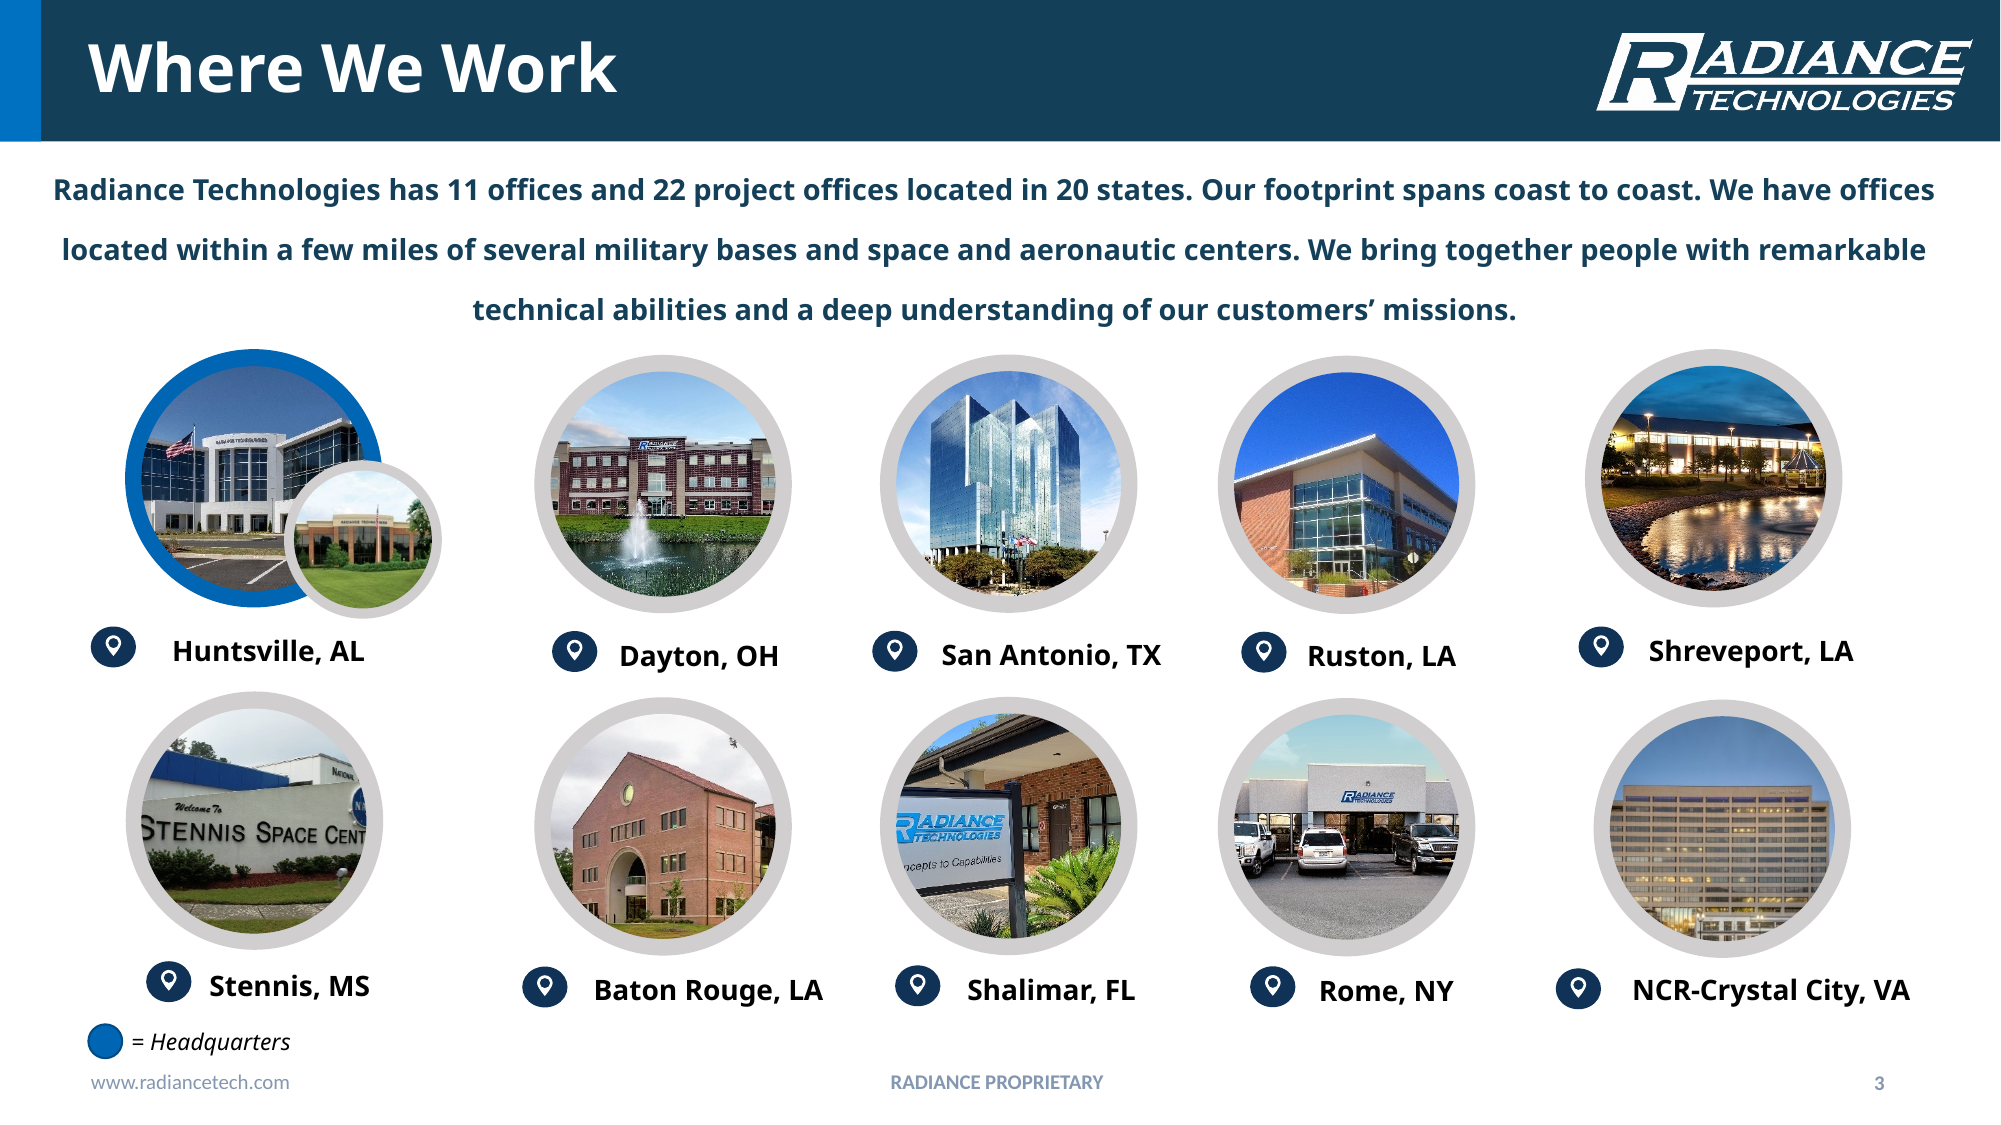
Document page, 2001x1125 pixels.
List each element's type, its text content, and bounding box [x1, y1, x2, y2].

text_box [88, 349, 442, 1063]
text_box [522, 354, 820, 1015]
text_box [1555, 349, 1904, 1015]
title Where We Work [73, 0, 1597, 142]
text_box Radiance Technologies has 11 offices and 22 project offices located in 20 states. Our footprint spans coast to coast. We have offices located within a few miles of several military bases and space and aeronautic centers. We bring together people with remarkable technical abilities and a deep understanding of our customers’ missions. [25, 158, 1965, 354]
picture [1597, 33, 1973, 111]
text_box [872, 354, 1160, 1015]
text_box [1217, 355, 1476, 1016]
